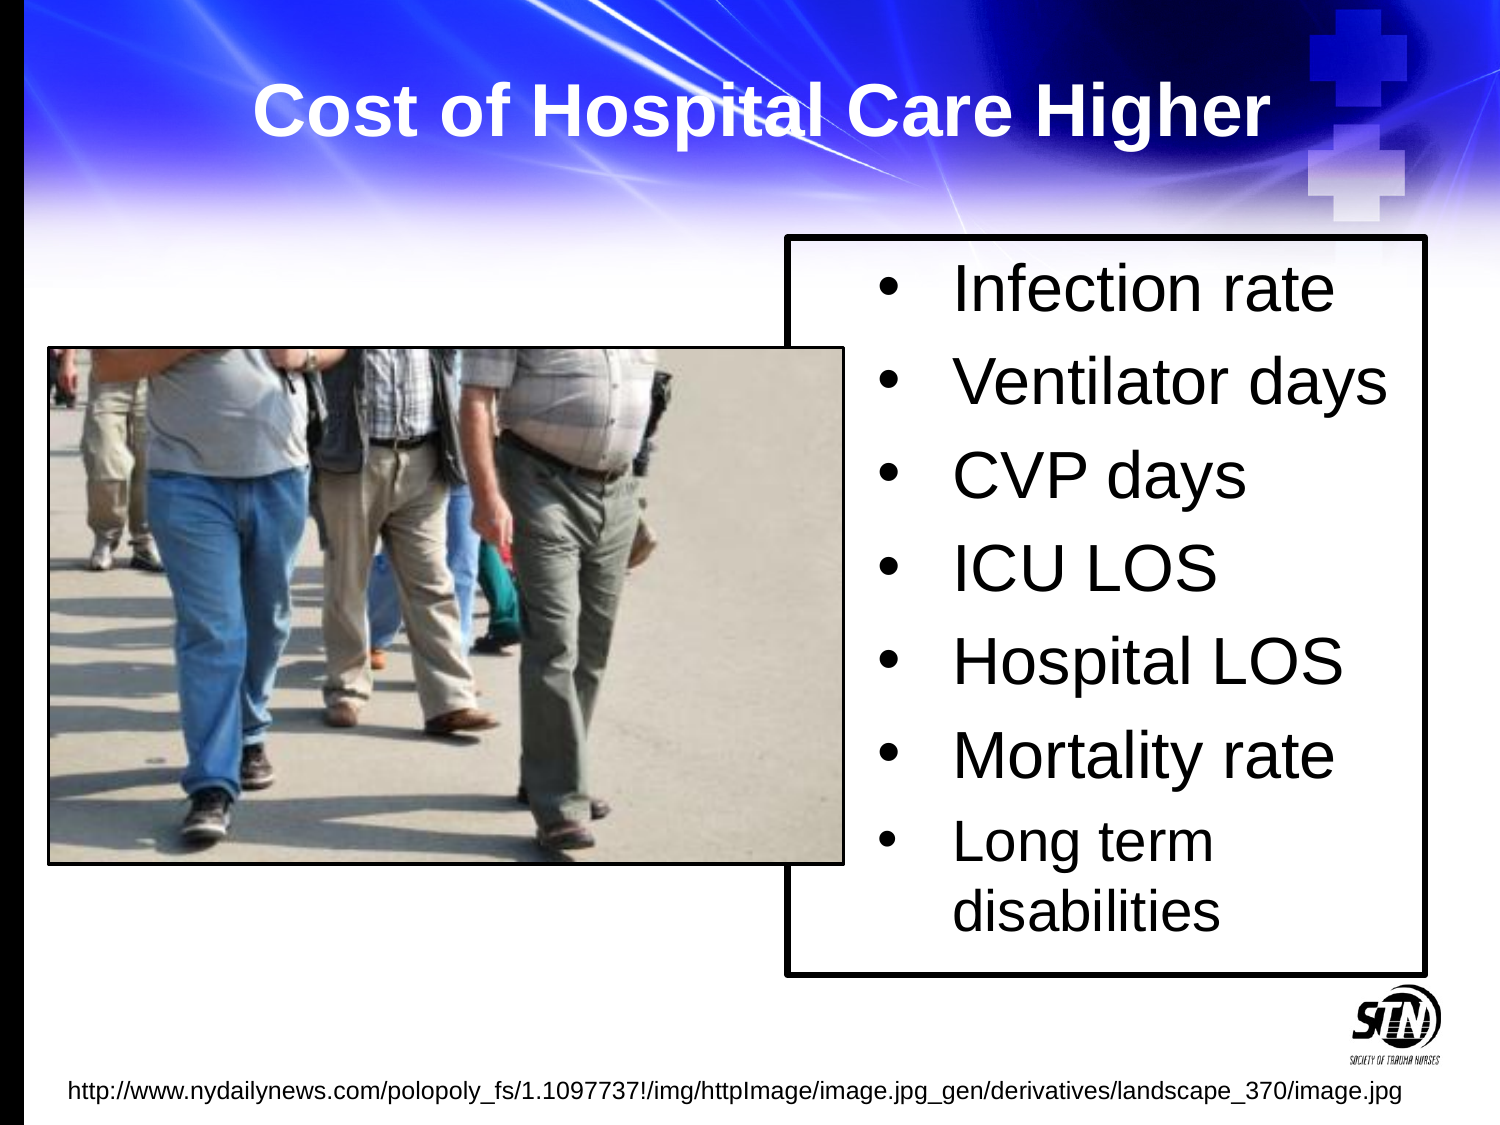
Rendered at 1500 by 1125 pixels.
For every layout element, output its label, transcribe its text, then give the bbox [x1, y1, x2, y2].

picture [0, 0, 1500, 1125]
list Infection rate Ventilator days CVP days ICU LOS Hospital LOS Mortality rate Long term disabilities [787, 237, 1425, 975]
text_box http://www.nydailynews.com/polopoly_fs/1.1097737!/img/httpImage/image.jpg_gen/derivatives/landscape_370/image.jpg [52, 1067, 1438, 1112]
title Cost of Hospital Care Higher [24, 12, 1500, 200]
